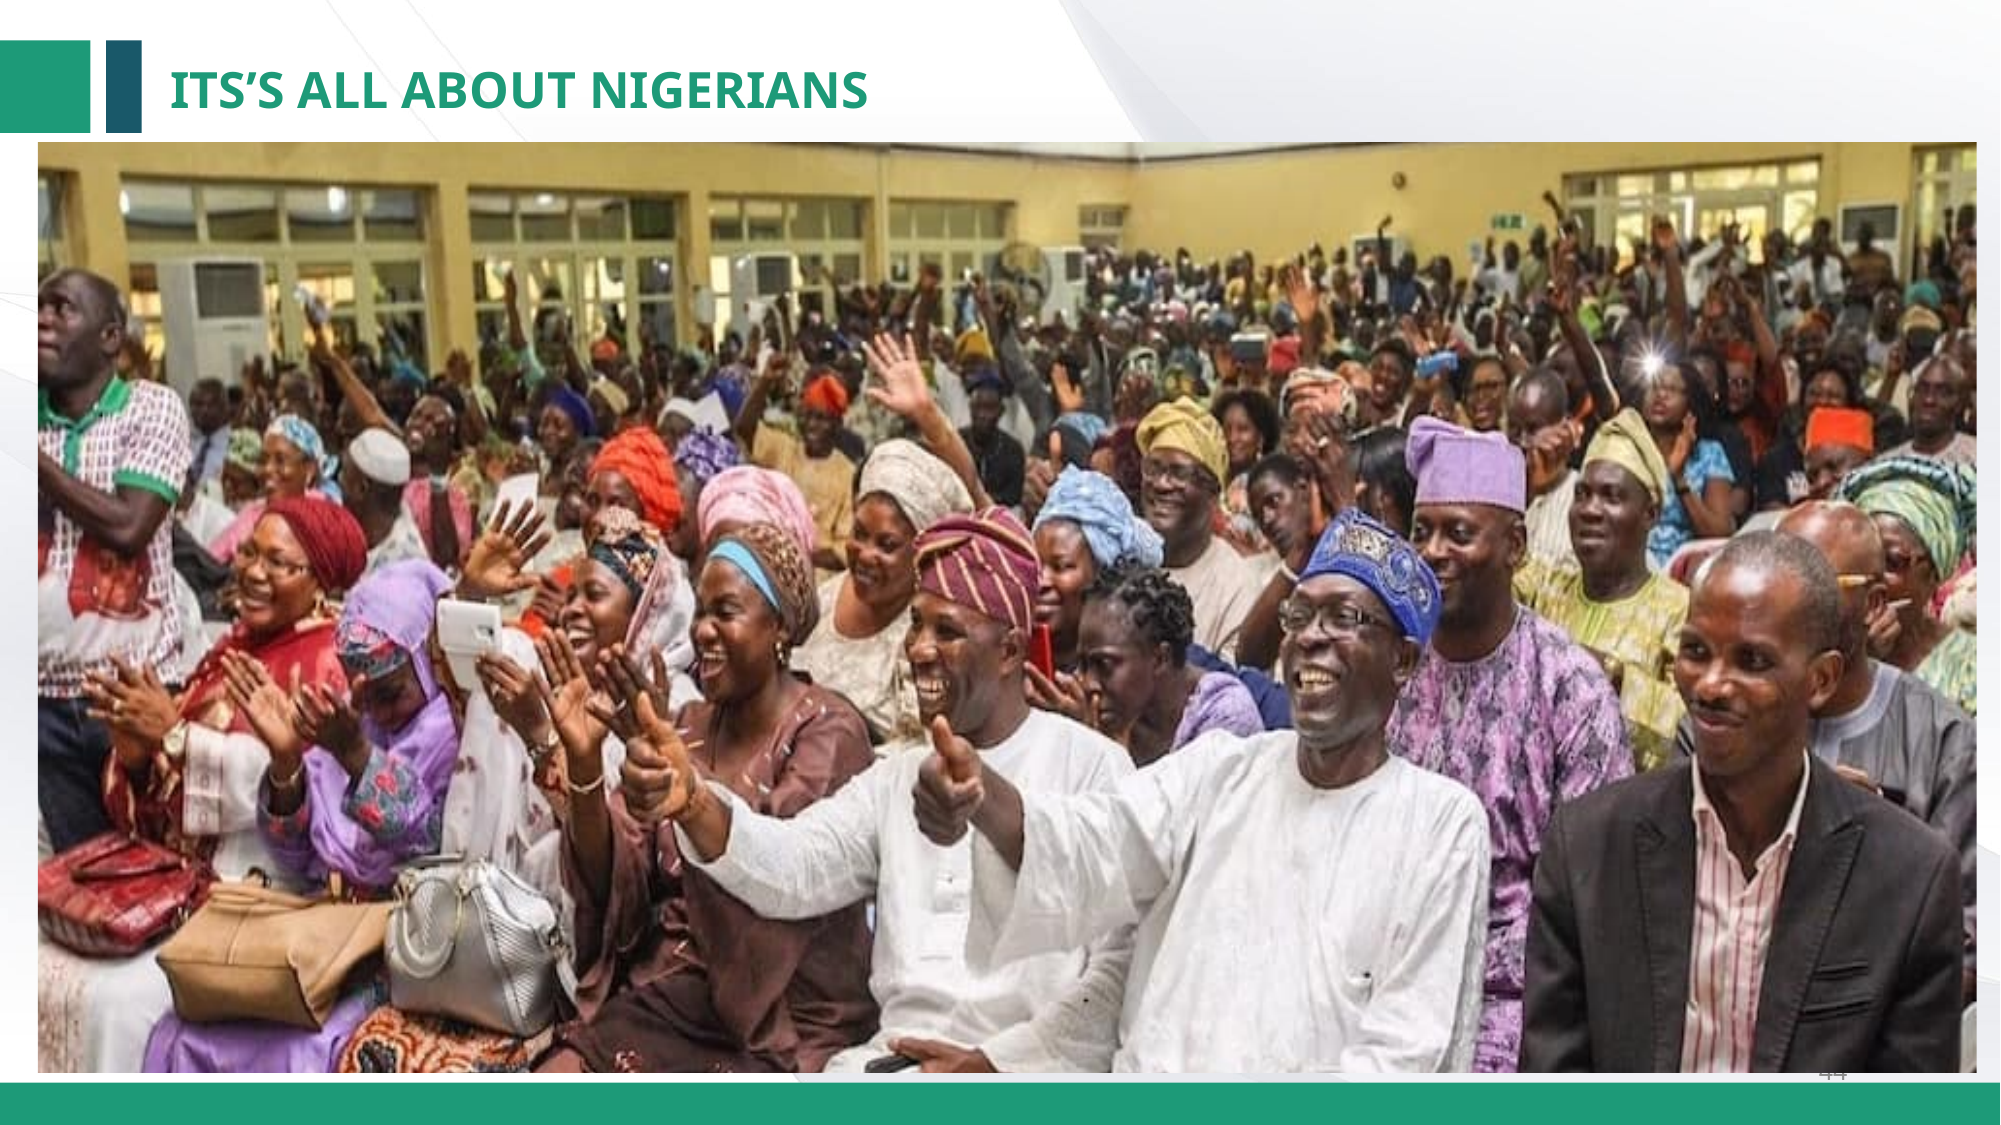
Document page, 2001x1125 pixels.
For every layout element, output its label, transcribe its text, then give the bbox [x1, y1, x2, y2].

text_box [0, 39, 91, 134]
text_box ITS’S ALL ABOUT NIGERIANS [157, 52, 1130, 126]
text_box [0, 1082, 2000, 1125]
picture [0, 0, 2001, 1125]
text_box [105, 39, 143, 134]
slide_number 44 [1412, 1073, 1863, 1082]
